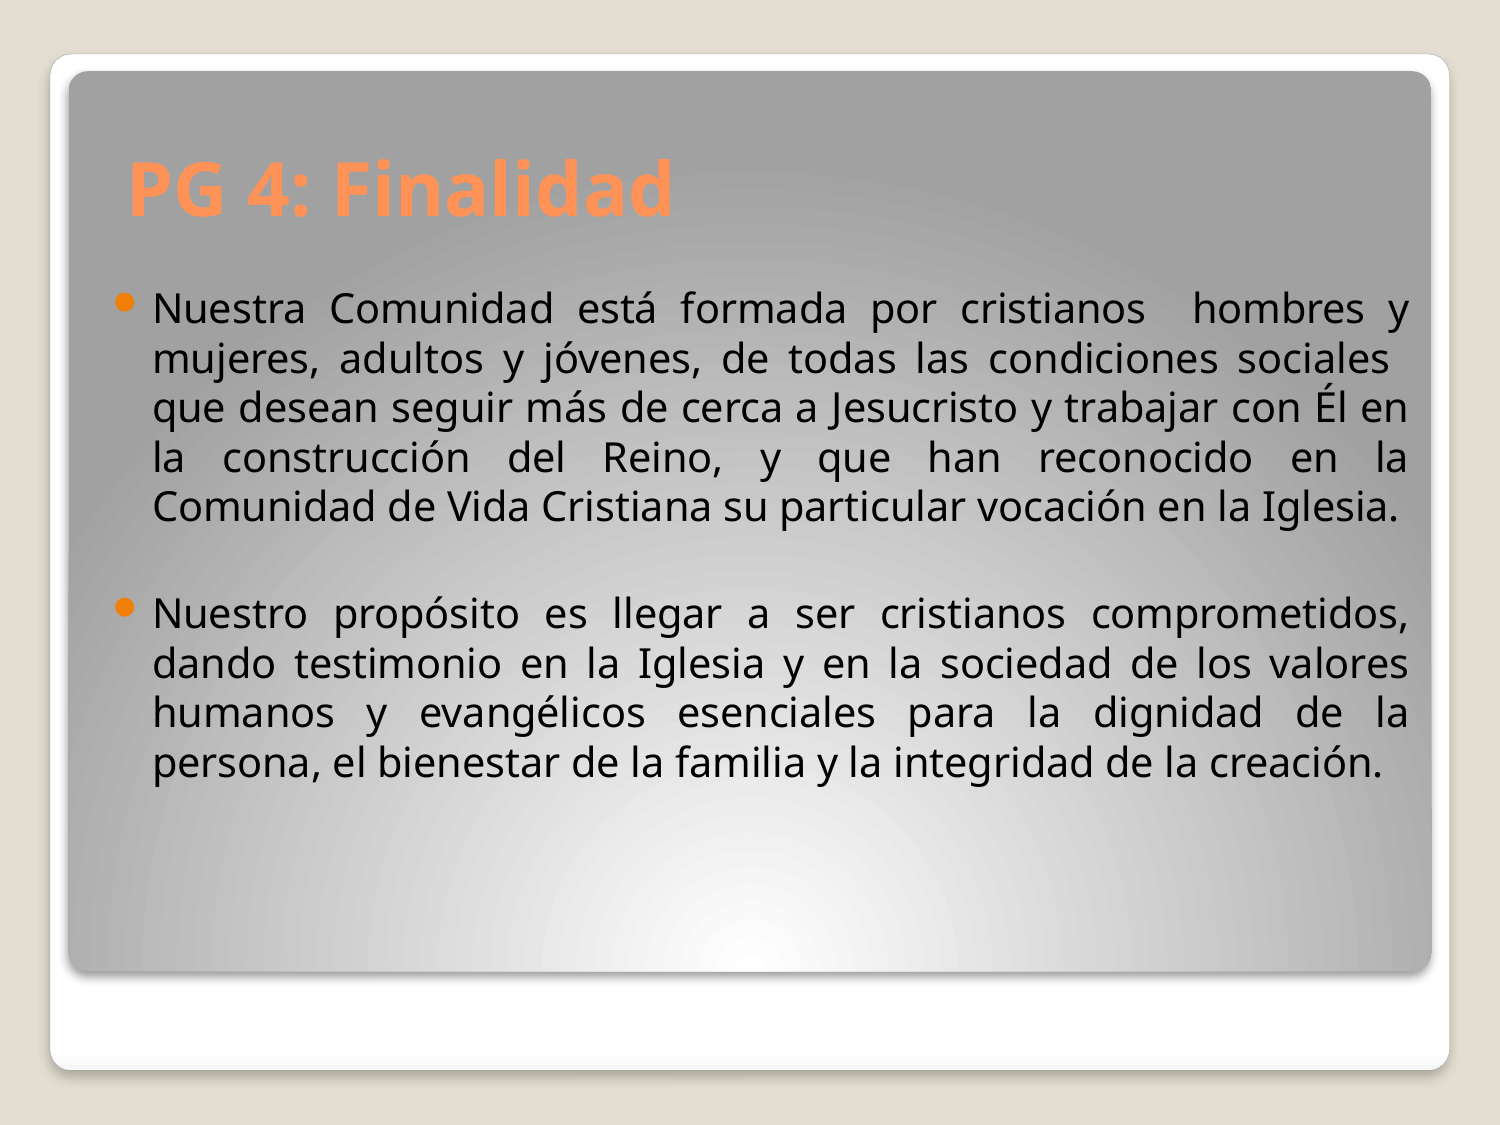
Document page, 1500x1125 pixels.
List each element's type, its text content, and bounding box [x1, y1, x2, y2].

list Nuestra Comunidad está formada por cristianos hombres y mujeres, adultos y jóvenes, de todas las condiciones sociales que desean seguir más de cerca a Jesucristo y trabajar con Él en la construcción del Reino, y que han reconocido en la Comunidad de Vida Cristiana su particular vocación en la Iglesia. Nuestro propósito es llegar a ser cristianos comprometidos, dando testimonio en la Iglesia y en la sociedad de los valores humanos y evangélicos esenciales para la dignidad de la persona, el bienestar de la familia y la integridad de la creación. [82, 267, 1425, 846]
title PG 4: Finalidad [112, 66, 1384, 239]
